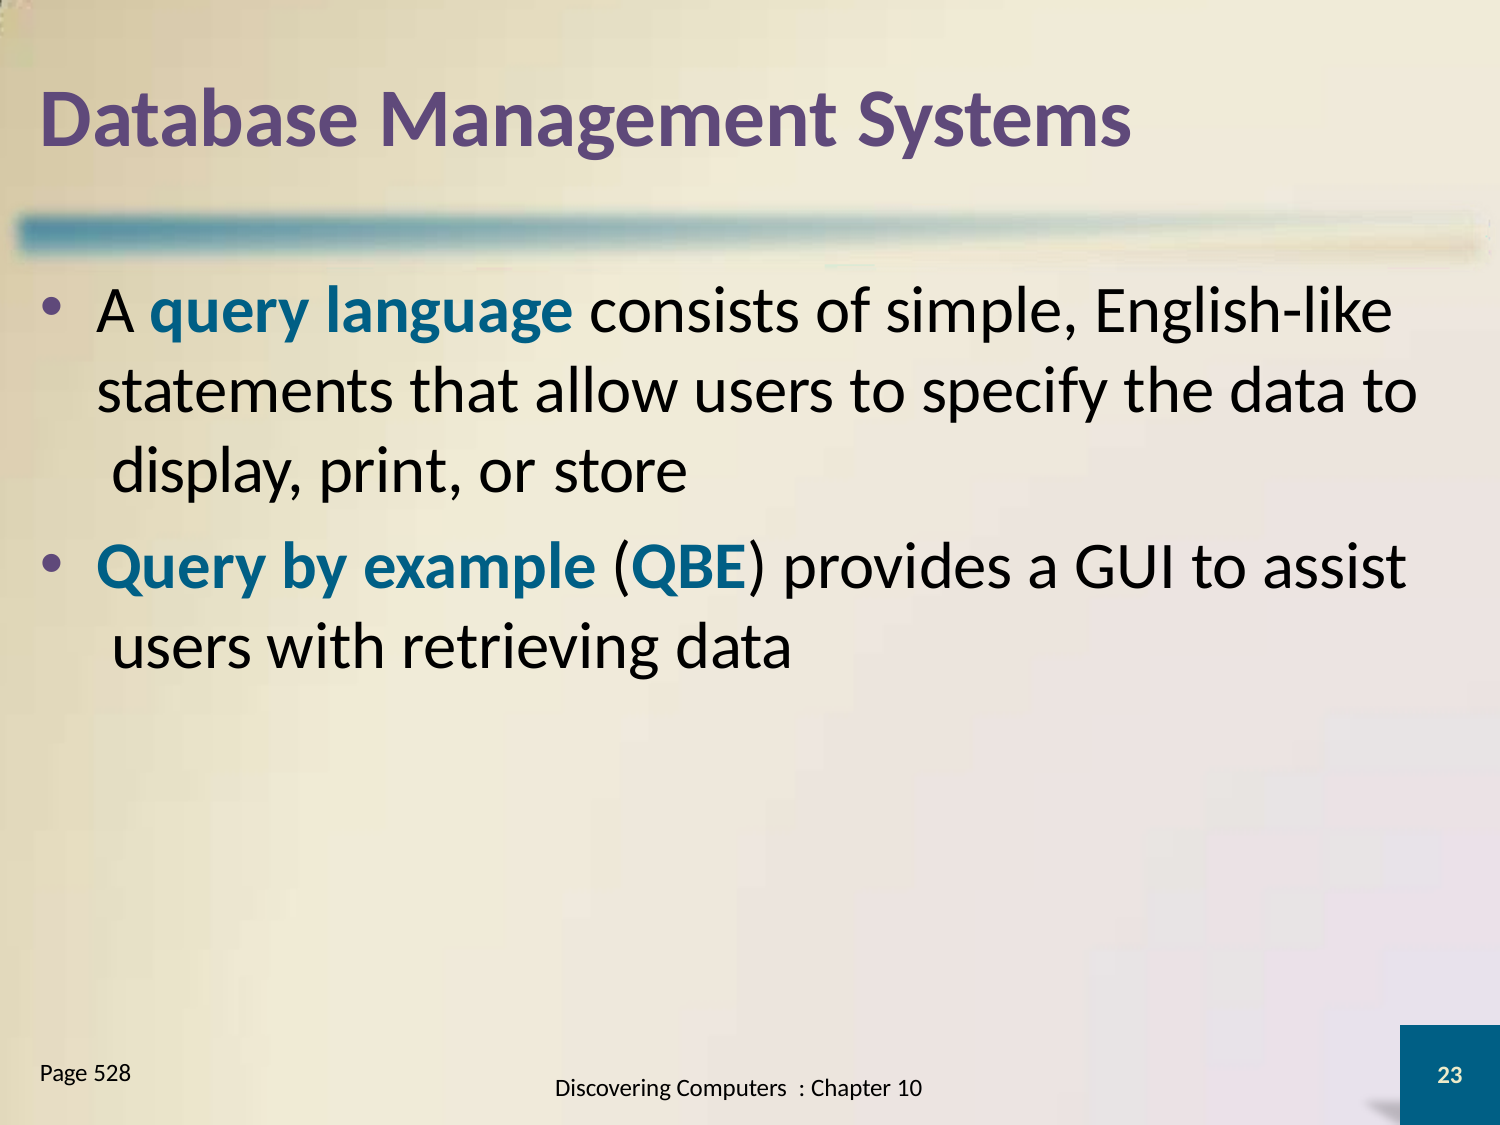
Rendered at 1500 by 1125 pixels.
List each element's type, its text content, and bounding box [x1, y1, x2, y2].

footer Discovering Computers : Chapter 10 [553, 1075, 972, 1125]
text_box Page 528 [37, 1060, 135, 1087]
picture [0, 0, 1500, 1125]
slide_number 23 [1431, 1062, 1469, 1125]
text_box A query language consists of simple, English-like statements that allow users to specify the data to display, print, or store Query by example (QBE) provides a GUI to assist users with retrieving data [37, 263, 1434, 682]
title Database Management Systems [37, 61, 1146, 252]
